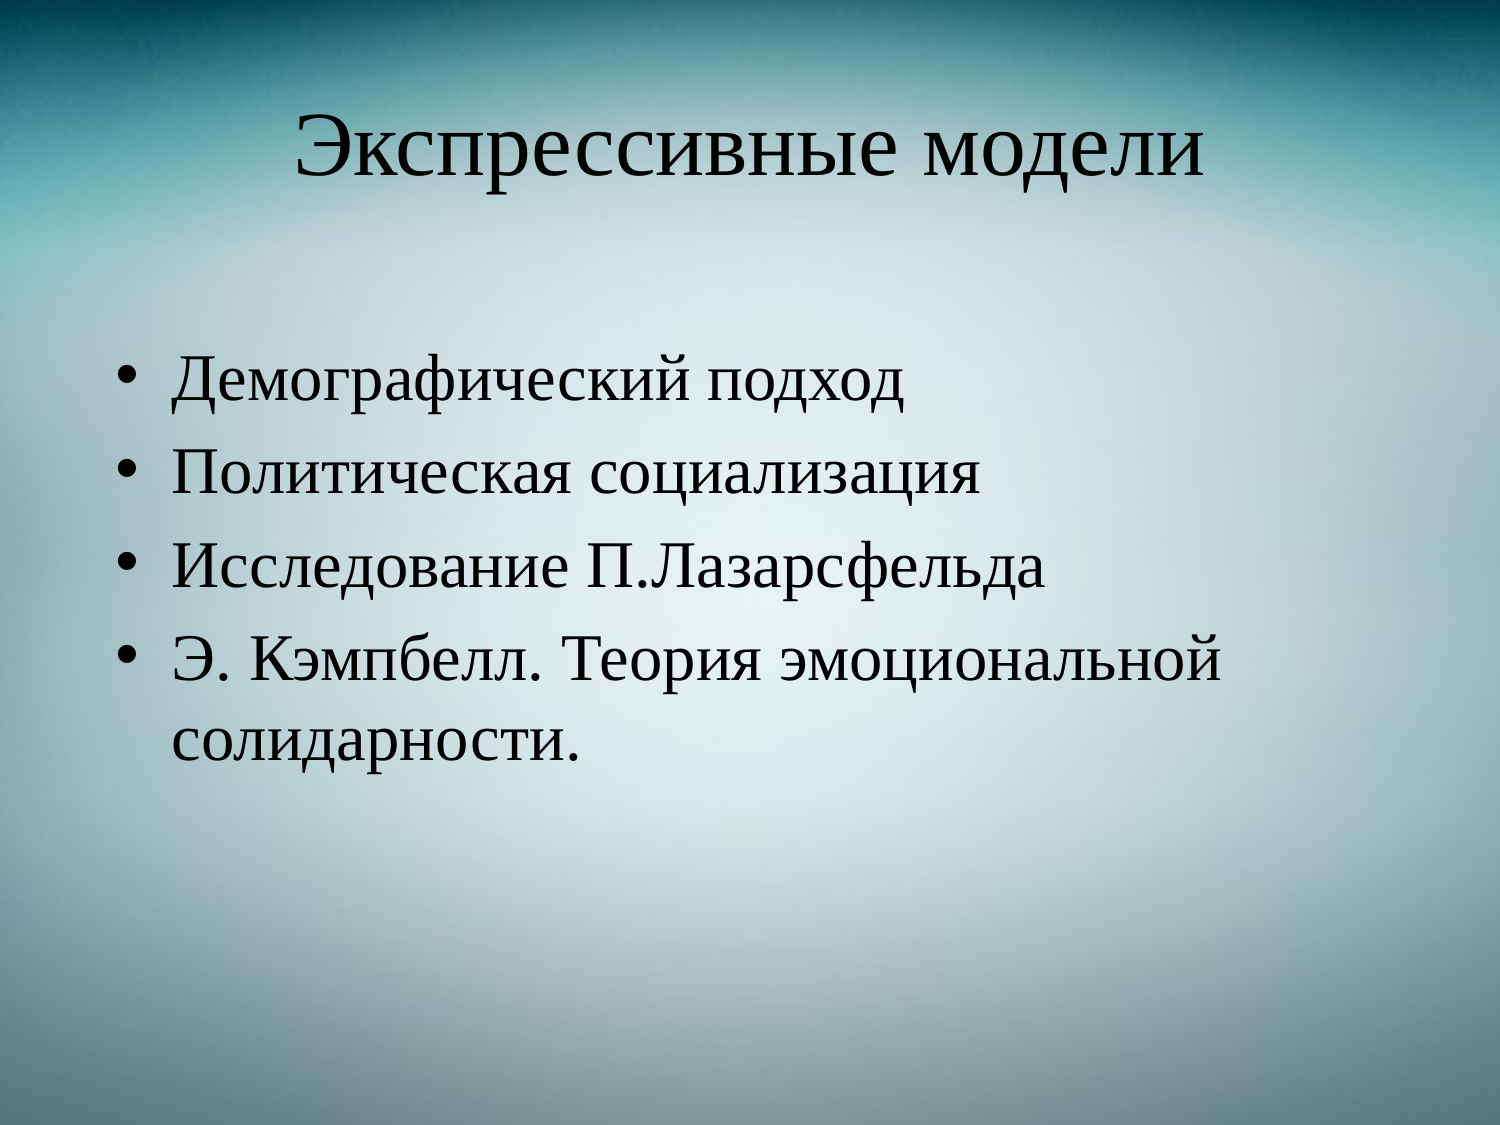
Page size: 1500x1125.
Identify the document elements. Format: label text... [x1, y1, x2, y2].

picture [0, 0, 1500, 1125]
title Экспрессивные модели [75, 45, 1425, 233]
list Демографический подход Политическая социализация Исследование П.Лазарсфельда Э. Кэмпбелл. Теория эмоциональной солидарности. [100, 326, 1451, 1069]
